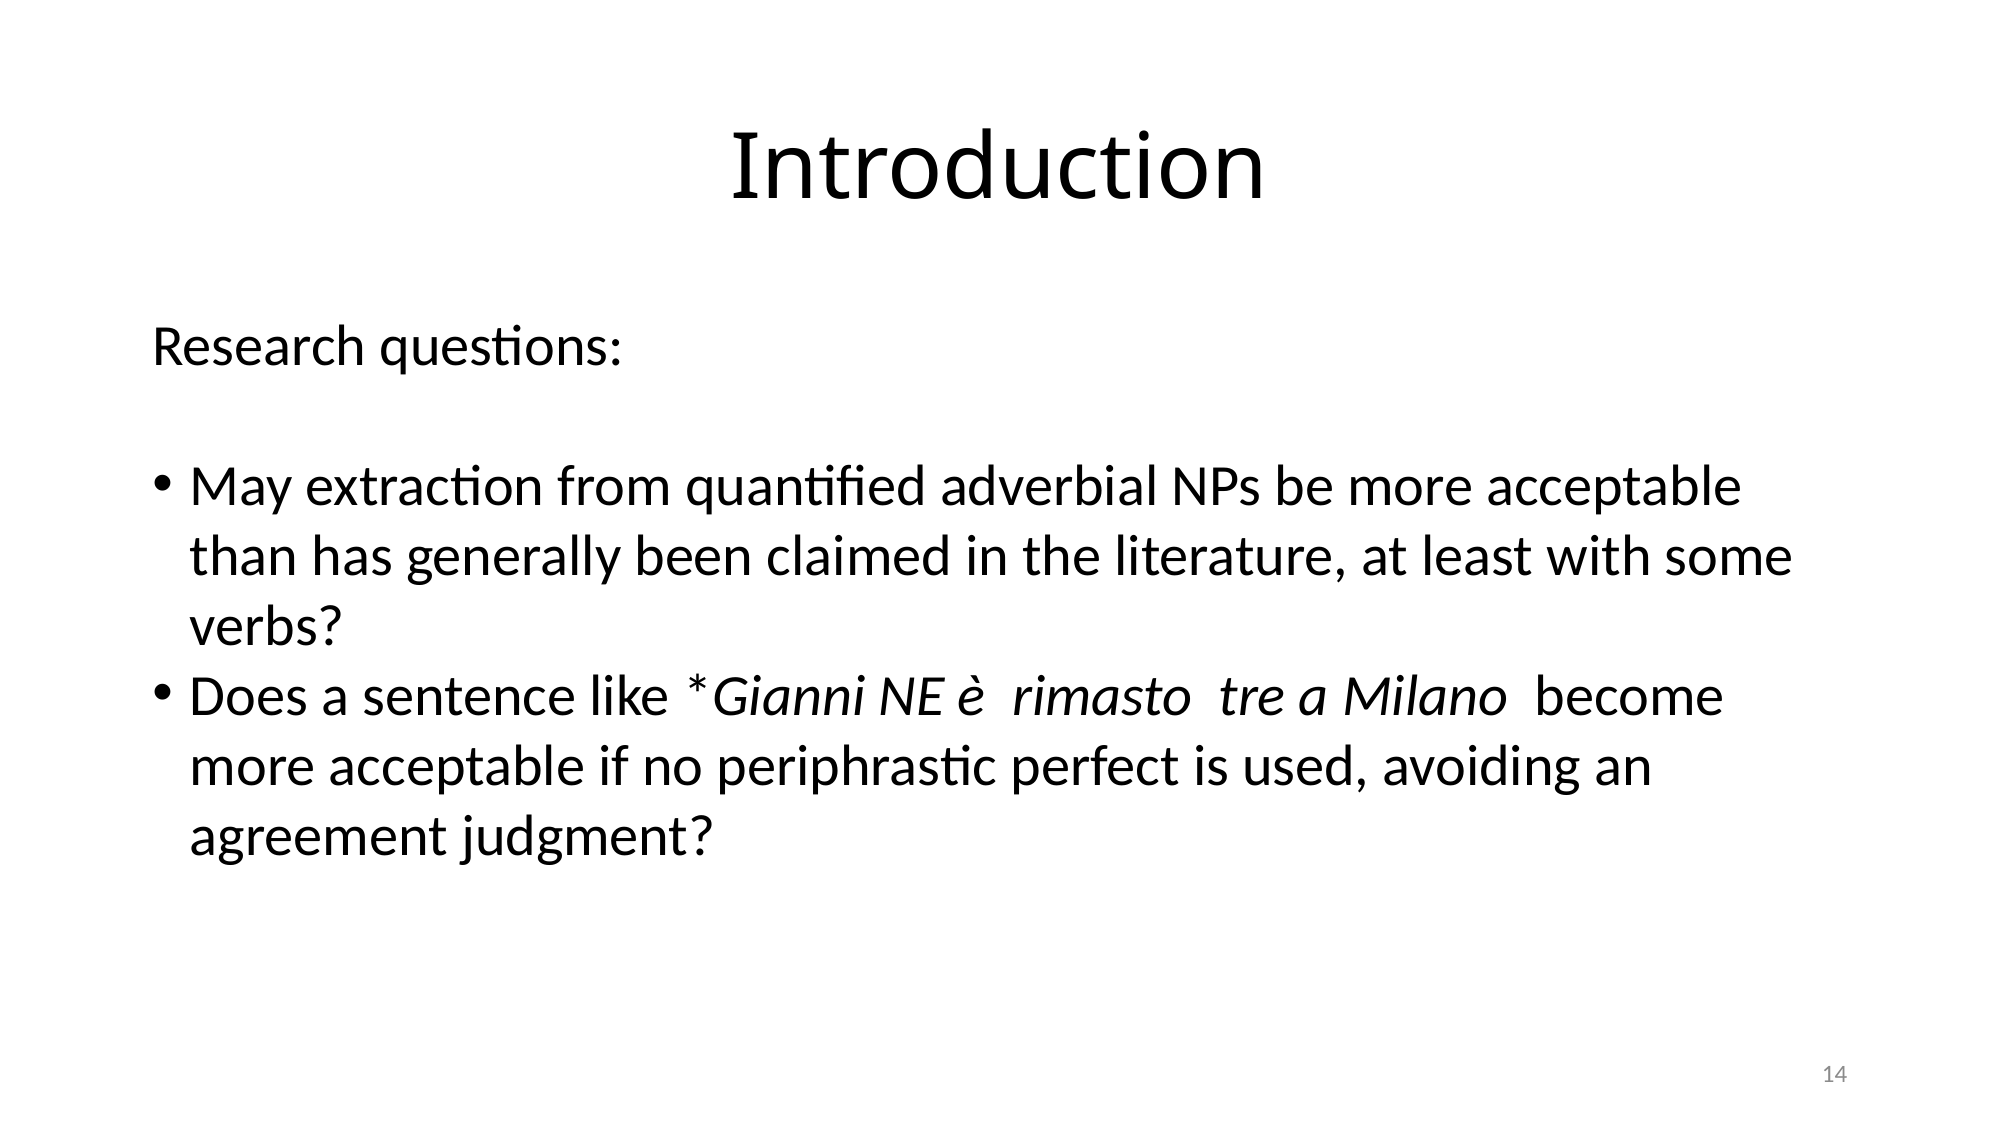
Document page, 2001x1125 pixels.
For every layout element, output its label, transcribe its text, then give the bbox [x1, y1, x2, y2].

list Research questions: May extraction from quantified adverbial NPs be more acceptable than has generally been claimed in the literature, at least with some verbs? Does a sentence like *Gianni NE è rimasto tre a Milano become more acceptable if no periphrastic perfect is used, avoiding an agreement judgment? [137, 299, 1863, 1014]
title Introduction [137, 59, 1863, 278]
slide_number 14 [1412, 1042, 1863, 1103]
